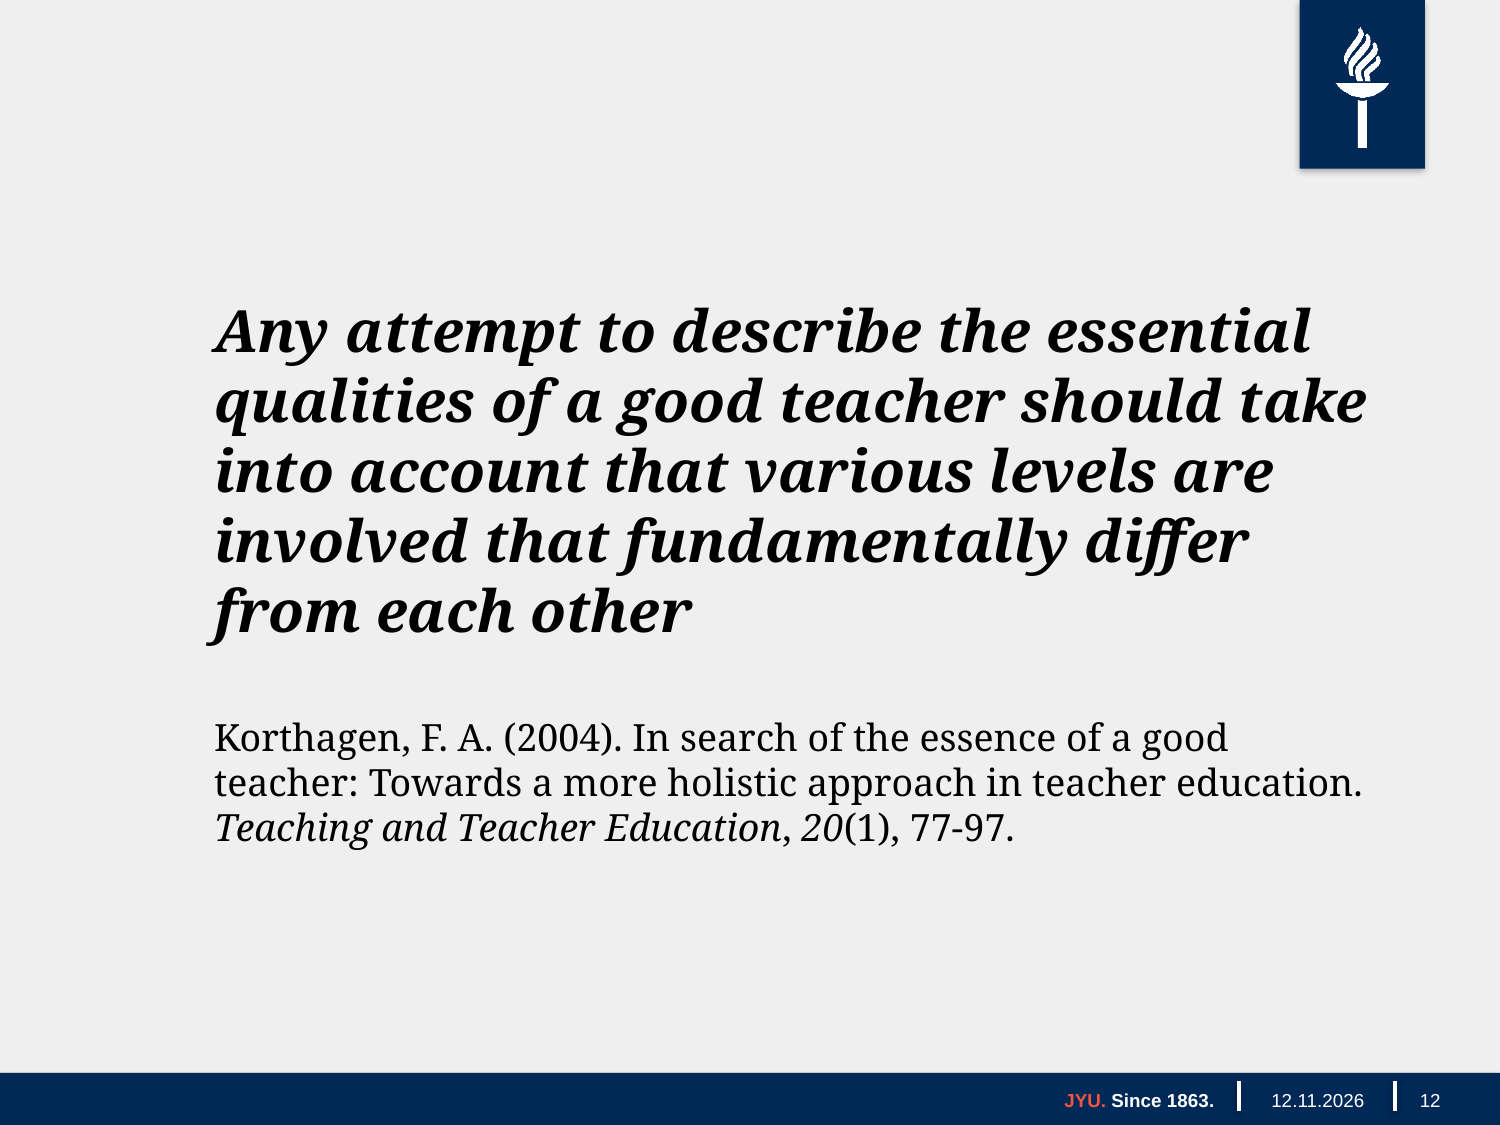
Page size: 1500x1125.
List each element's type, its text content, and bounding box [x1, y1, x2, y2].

text_box Any attempt to describe the essential qualities of a good teacher should take into account that various levels are involved that fundamentally differ from each other Korthagen, F. A. (2004). In search of the essence of a good teacher: Towards a more holistic approach in teacher education. Teaching and Teacher Education, 20(1), 77-97. [199, 286, 1386, 857]
slide_number 12 [1405, 1081, 1480, 1112]
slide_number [1249, 1081, 1386, 1112]
footer JYU. Since 1863. [876, 1081, 1229, 1112]
picture [1335, 27, 1389, 148]
